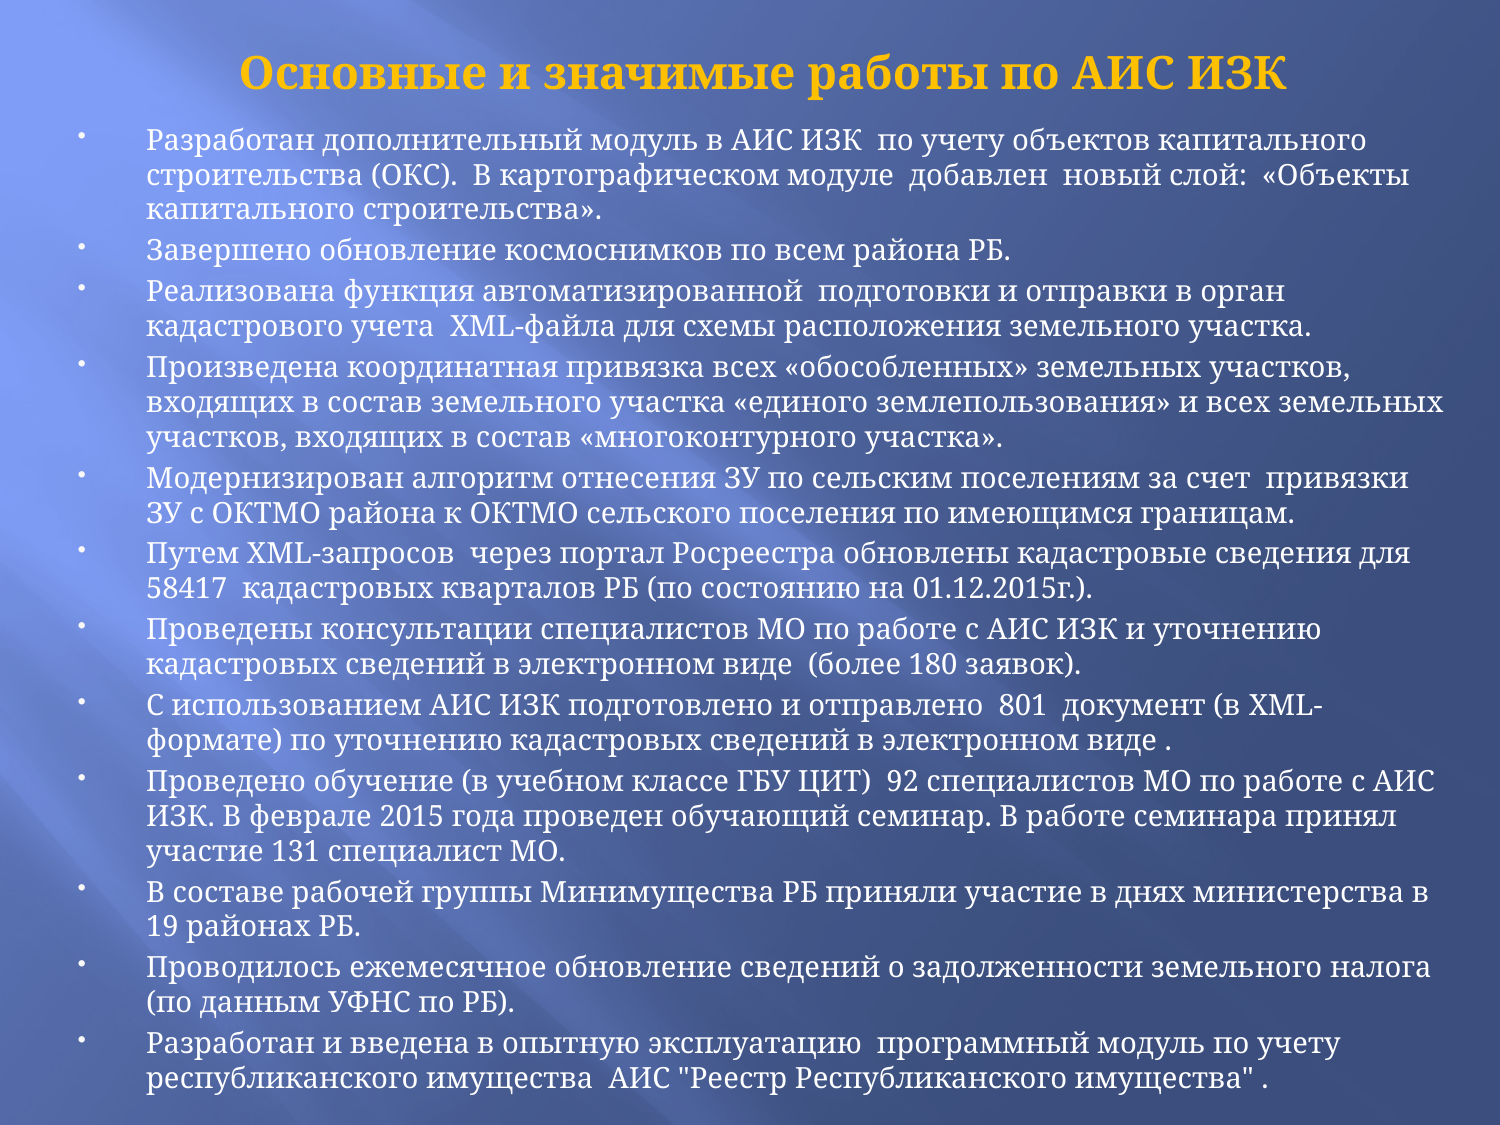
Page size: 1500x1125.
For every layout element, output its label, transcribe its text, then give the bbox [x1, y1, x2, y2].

list Разработан дополнительный модуль в АИС ИЗК по учету объектов капитального строительства (ОКС). В картографическом модуле добавлен новый слой: «Объекты капитального строительства». Завершено обновление космоснимков по всем района РБ. Реализована функция автоматизированной подготовки и отправки в орган кадастрового учета XML-файла для схемы расположения земельного участка. Произведена координатная привязка всех «обособленных» земельных участков, входящих в состав земельного участка «единого землепользования» и всех земельных участков, входящих в состав «многоконтурного участка». Модернизирован алгоритм отнесения ЗУ по сельским поселениям за счет привязки ЗУ с ОКТМО района к ОКТМО сельского поселения по имеющимся границам. Путем ХML-запросов через портал Росреестра обновлены кадастровые сведения для 58417 кадастровых кварталов РБ (по состоянию на 01.12.2015г.). Проведены консультации специалистов МО по работе с АИС ИЗК и уточнению кадастровых сведений в электронном виде (более 180 заявок). С использованием АИС ИЗК подготовлено и отправлено 801 документ (в XML-формате) по уточнению кадастровых сведений в электронном виде . Проведено обучение (в учебном классе ГБУ ЦИТ) 92 специалистов МО по работе с АИС ИЗК. В феврале 2015 года проведен обучающий семинар. В работе семинара принял участие 131 специалист МО. В составе рабочей группы Минимущества РБ приняли участие в днях министерства в 19 районах РБ. Проводилось ежемесячное обновление сведений о задолженности земельного налога (по данным УФНС по РБ). Разработан и введена в опытную эксплуатацию программный модуль по учету республиканского имущества АИС "Реестр Республиканского имущества" . [41, 113, 1471, 1125]
title Основные и значимые работы по АИС ИЗК [100, 19, 1425, 113]
